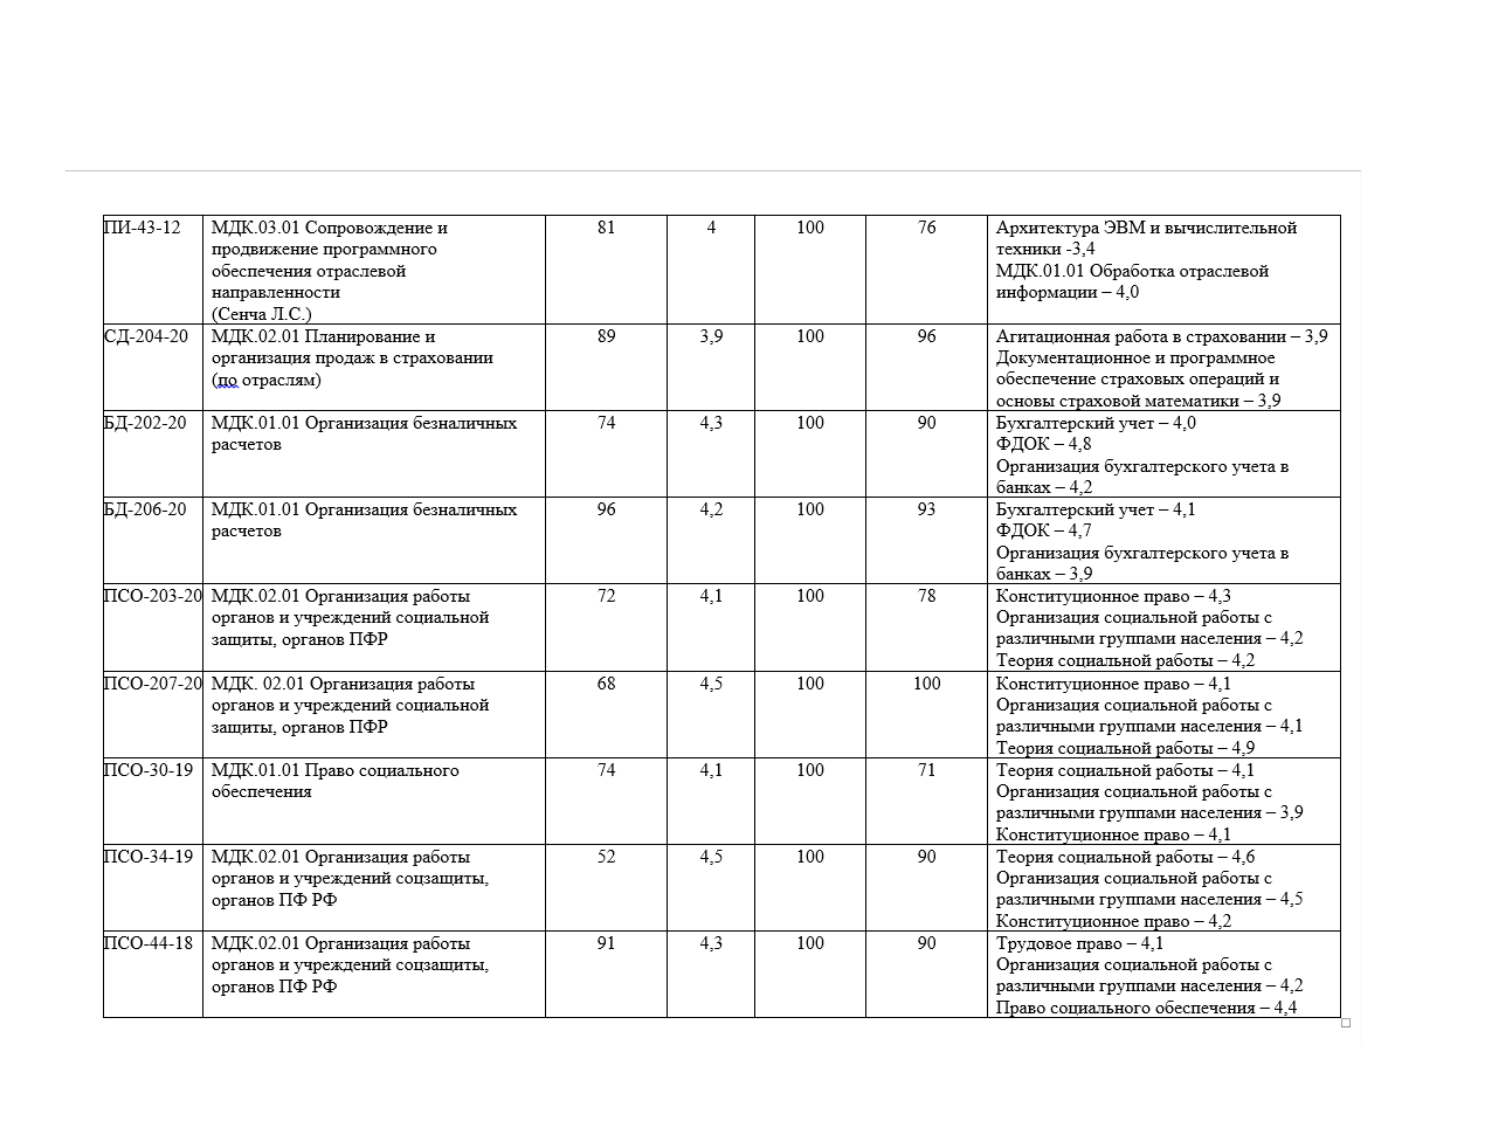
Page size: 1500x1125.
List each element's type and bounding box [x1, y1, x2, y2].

list [65, 169, 1362, 1046]
